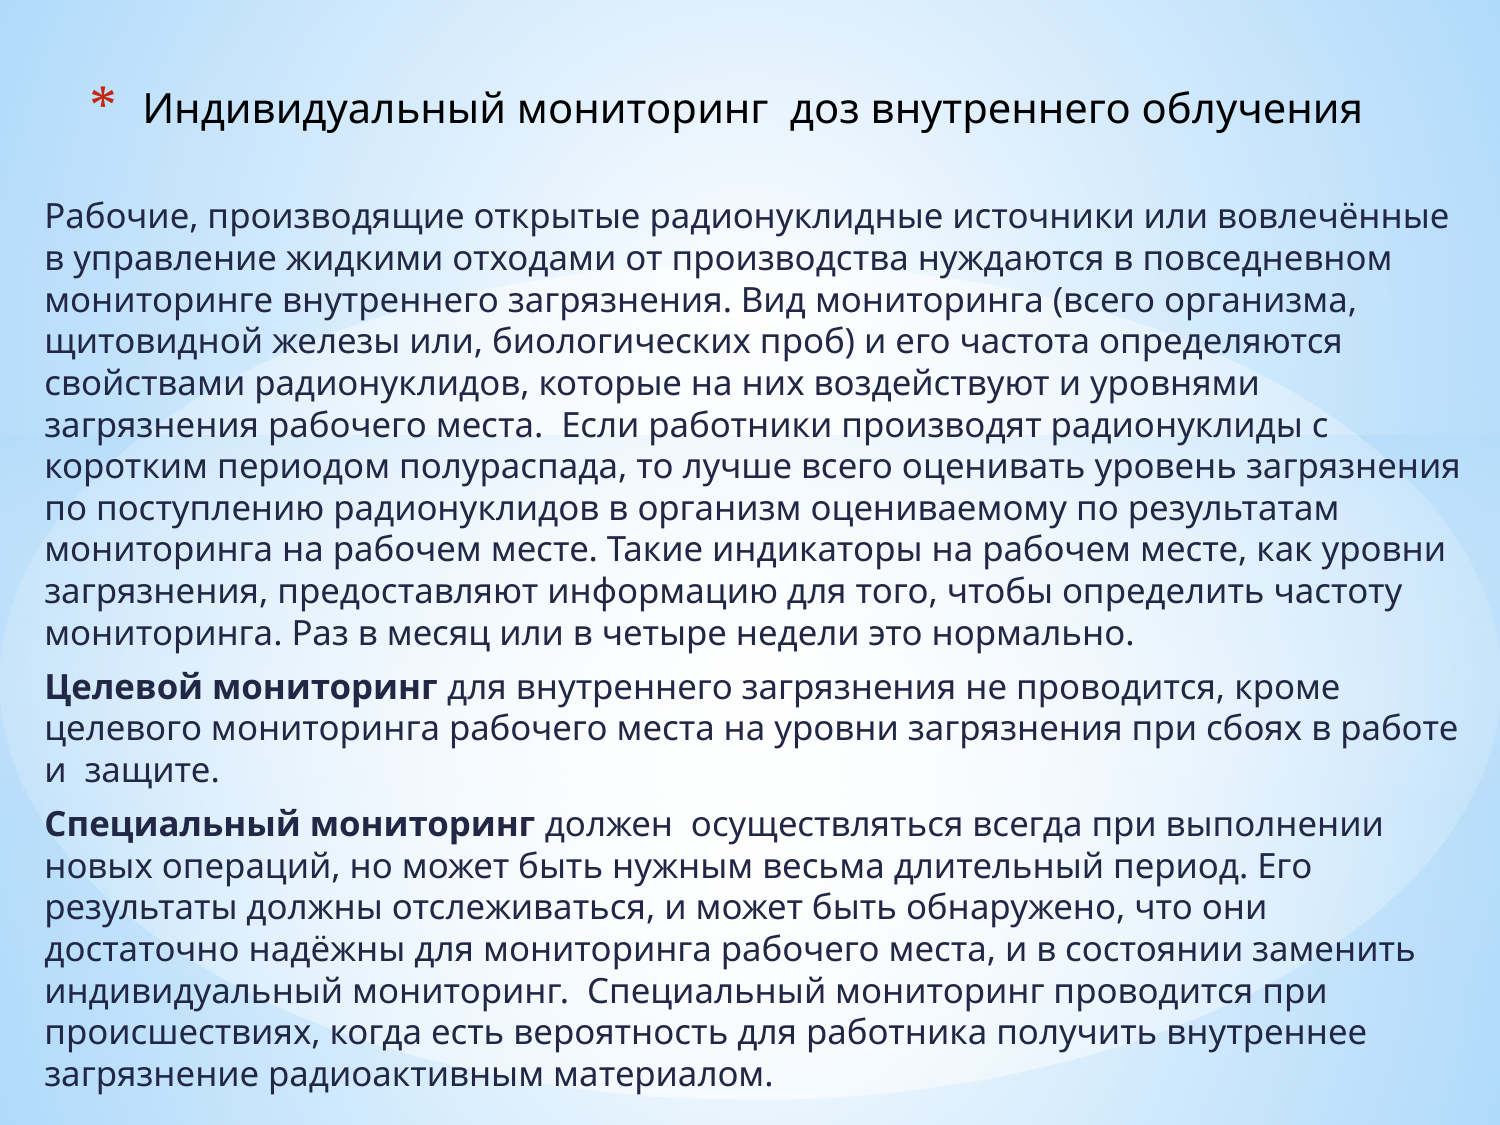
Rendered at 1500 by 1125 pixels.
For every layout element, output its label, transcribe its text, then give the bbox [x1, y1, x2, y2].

list Рабочие, производящие открытые радионуклидные источники или вовлечённые в управление жидкими отходами от производства нуждаются в повседневном мониторинге внутреннего загрязнения. Вид мониторинга (всего организма, щитовидной железы или, биологических проб) и его частота определяются свойствами радионуклидов, которые на них воздействуют и уровнями загрязнения рабочего места. Если работники производят радионуклиды с коротким периодом полураспада, то лучше всего оценивать уровень загрязнения по поступлению радионуклидов в организм оцениваемому по результатам мониторинга на рабочем месте. Такие индикаторы на рабочем месте, как уровни загрязнения, предоставляют информацию для того, чтобы определить частоту мониторинга. Раз в месяц или в четыре недели это нормально. Целевой мониторинг для внутреннего загрязнения не проводится, кроме целевого мониторинга рабочего места на уровни загрязнения при сбоях в работе и защите. Специальный мониторинг должен осуществляться всегда при выполнении новых операций, но может быть нужным весьма длительный период. Его результаты должны отслеживаться, и может быть обнаружено, что они достаточно надёжны для мониторинга рабочего места, и в состоянии заменить индивидуальный мониторинг. Специальный мониторинг проводится при происшествиях, когда есть вероятность для работника получить внутреннее загрязнение радиоактивным материалом. [29, 186, 1483, 1120]
title Индивидуальный мониторинг доз внутреннего облучения [29, 19, 1424, 186]
